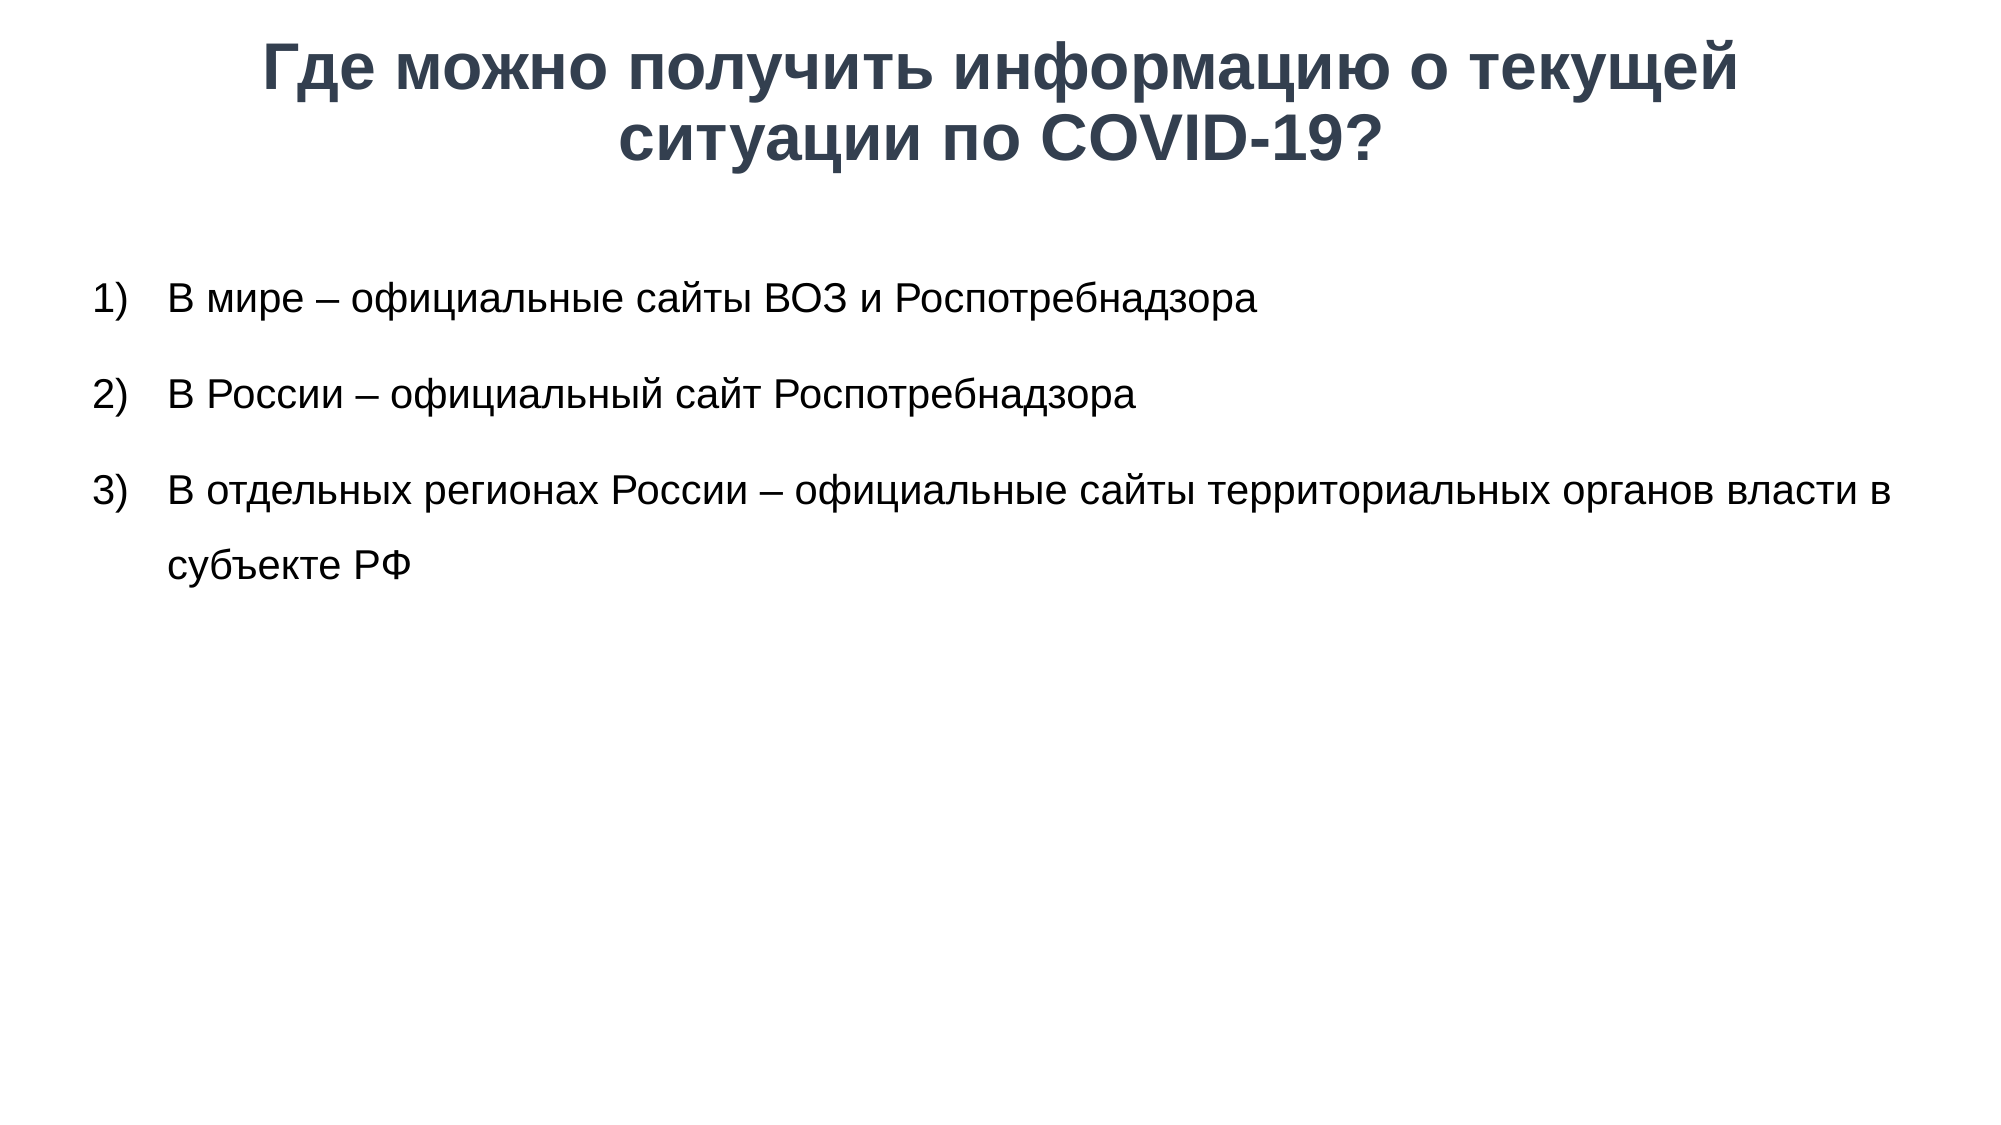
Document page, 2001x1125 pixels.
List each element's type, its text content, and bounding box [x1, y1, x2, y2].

title Где можно получить информацию о текущей ситуации по COVID-19? [151, 24, 1852, 183]
text_box В мире – официальные сайты ВОЗ и Роспотребнадзора В России – официальный сайт Роспотребнадзора В отдельных регионах России – официальные сайты территориальных органов власти в субъекте РФ [77, 238, 1927, 711]
